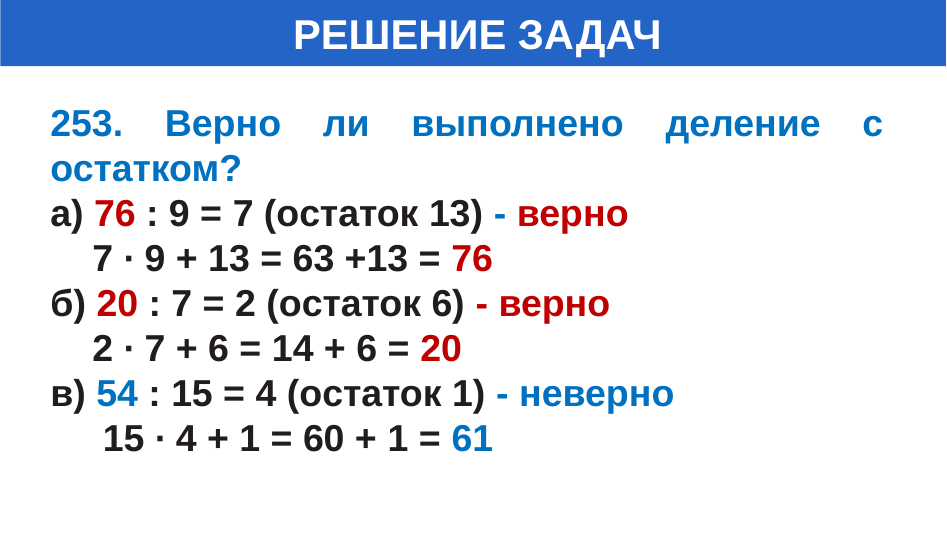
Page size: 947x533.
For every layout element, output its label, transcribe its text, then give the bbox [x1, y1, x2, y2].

text_box 253. Верно ли выполнено деление с остатком? а) 76 : 9 = 7 (oстаток 13) - верно 7 ∙ 9 + 13 = 63 +13 = 76 б) 20 : 7 = 2 (oстаток 6) - верно 2 ∙ 7 + 6 = 14 + 6 = 20 в) 54 : 15 = 4 (oстаток 1) - неверно 15 ∙ 4 + 1 = 60 + 1 = 61 [35, 91, 899, 466]
title РЕШЕНИЕ ЗАДАЧ [5, 0, 947, 64]
text_box [0, 0, 946, 67]
